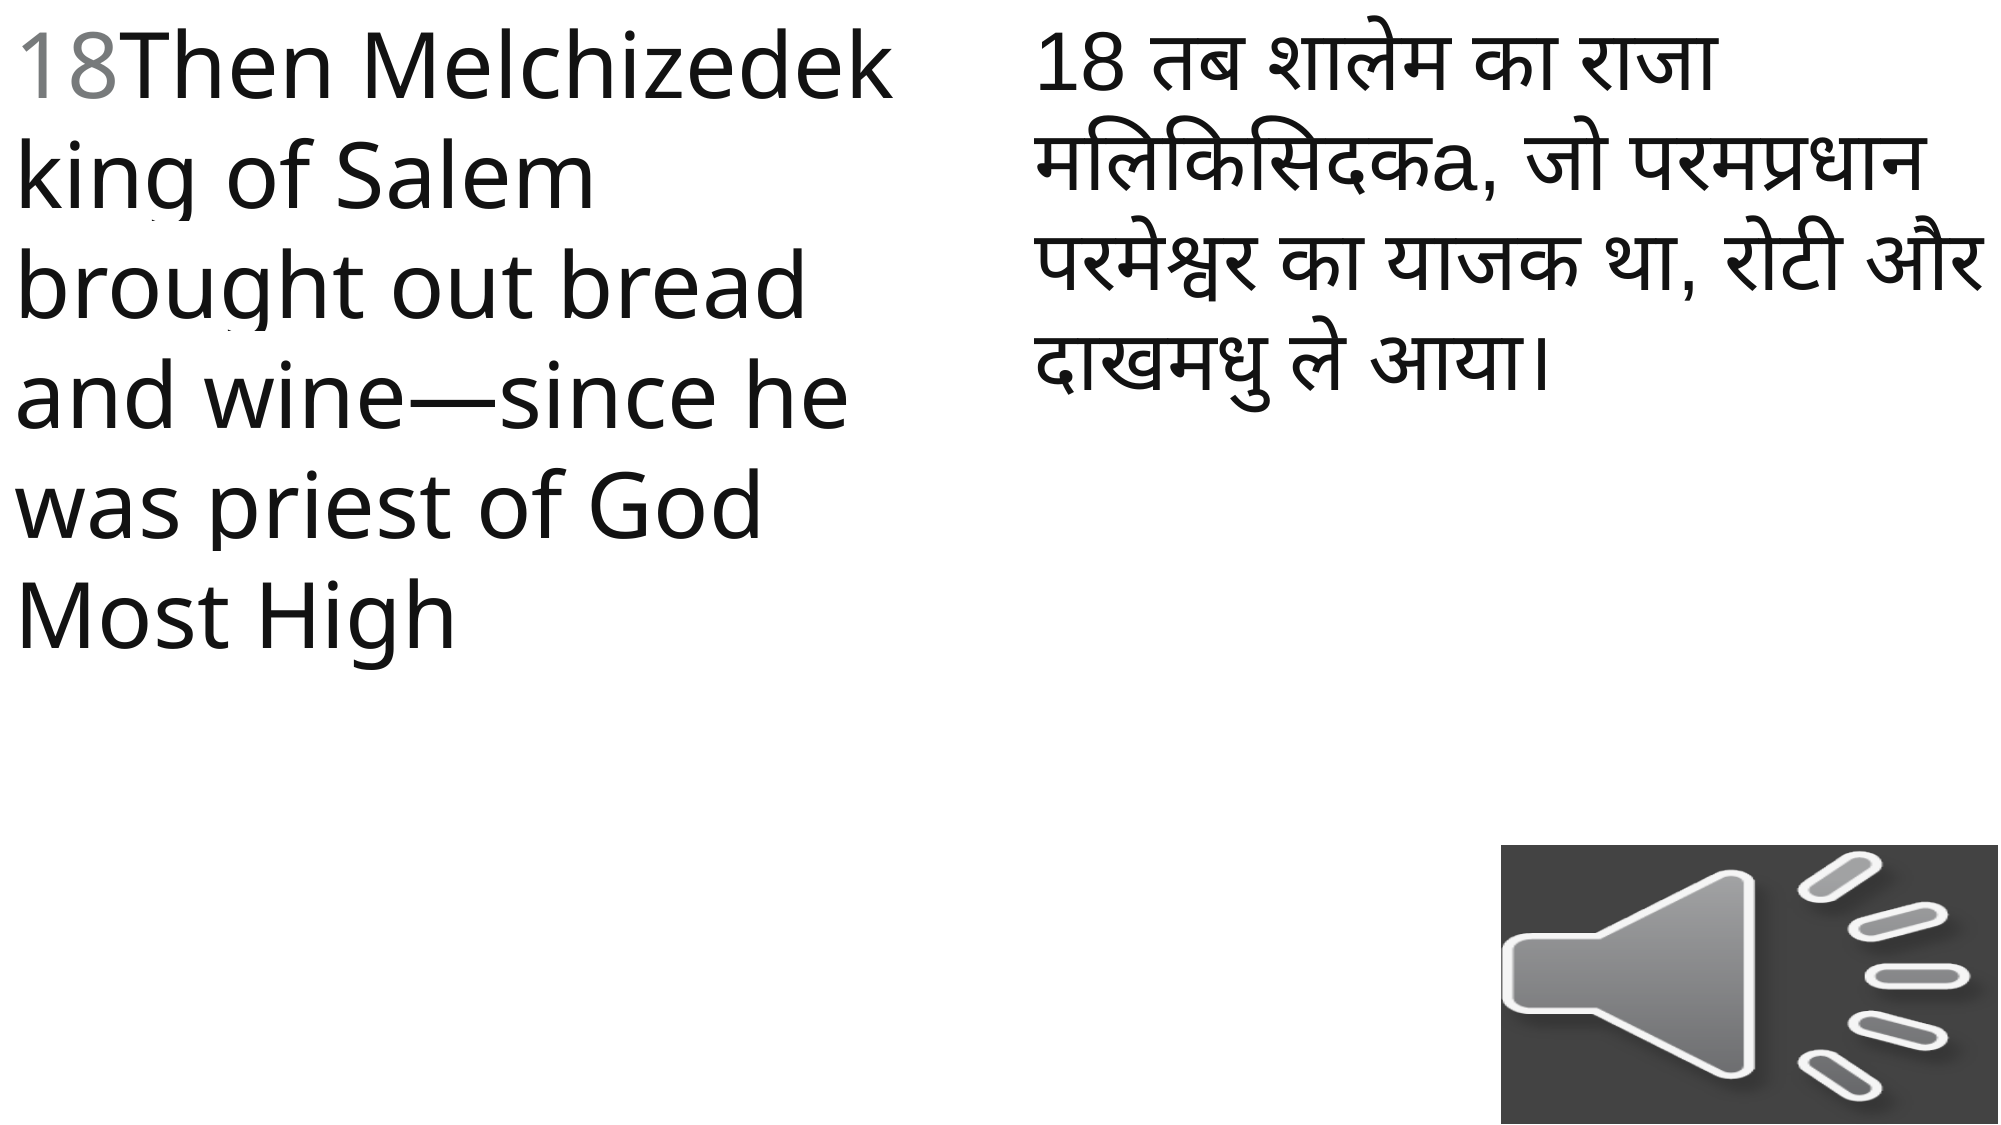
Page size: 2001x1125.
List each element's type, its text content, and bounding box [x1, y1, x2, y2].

text_box 18 तब शालेम का राजा मलिकिसिदकa, जो परमप्रधान परमेश्वर का याजक था, रोटी और दाखमधु ले आया। [1019, 0, 2000, 1125]
text_box 18Then Melchizedek king of Salem brought out bread and wine—since he was priest of God Most High [0, 0, 981, 1125]
picture [1500, 843, 2000, 1125]
